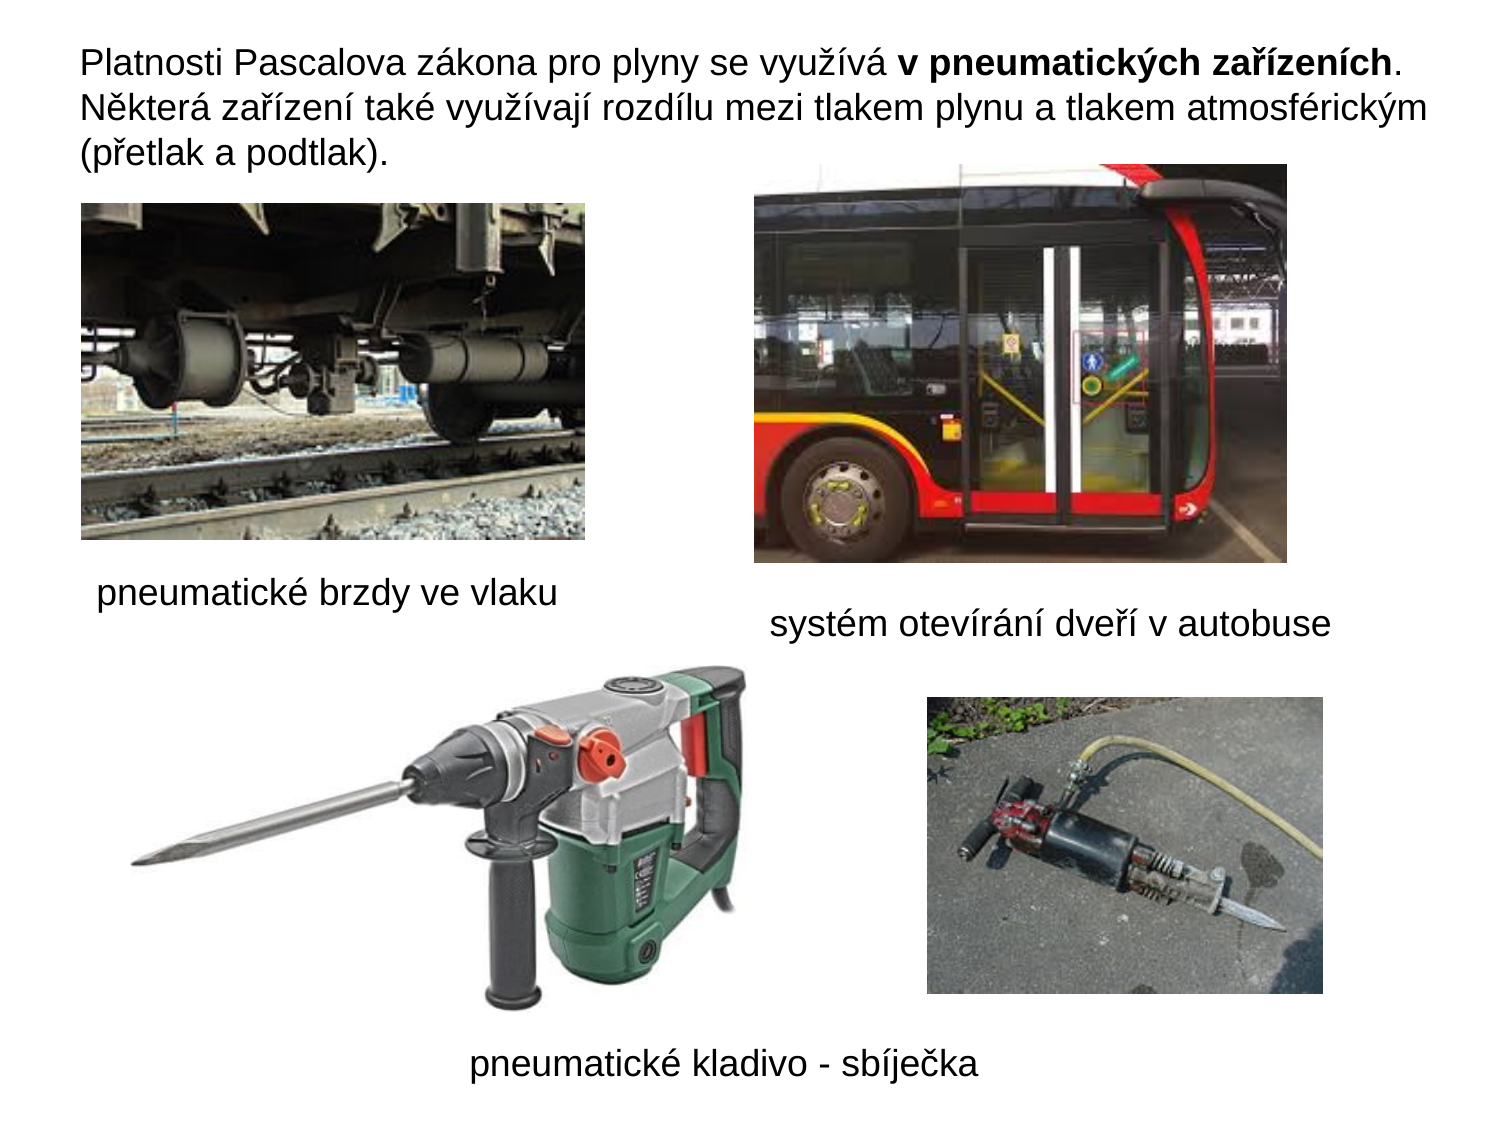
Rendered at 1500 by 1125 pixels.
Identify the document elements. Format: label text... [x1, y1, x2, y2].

text_box systém otevírání dveří v autobuse [754, 591, 1393, 651]
text_box pneumatické kladivo - sbíječka [454, 1031, 1093, 1092]
text_box Platnosti Pascalova zákona pro plyny se využívá v pneumatických zařízeních. Některá zařízení také využívají rozdílu mezi tlakem plynu a tlakem atmosférickým (přetlak a podtlak). [64, 30, 1483, 181]
picture [129, 665, 751, 1013]
picture [926, 696, 1323, 994]
picture [754, 164, 1287, 564]
text_box pneumatické brzdy ve vlaku [81, 560, 602, 621]
picture [81, 203, 585, 540]
